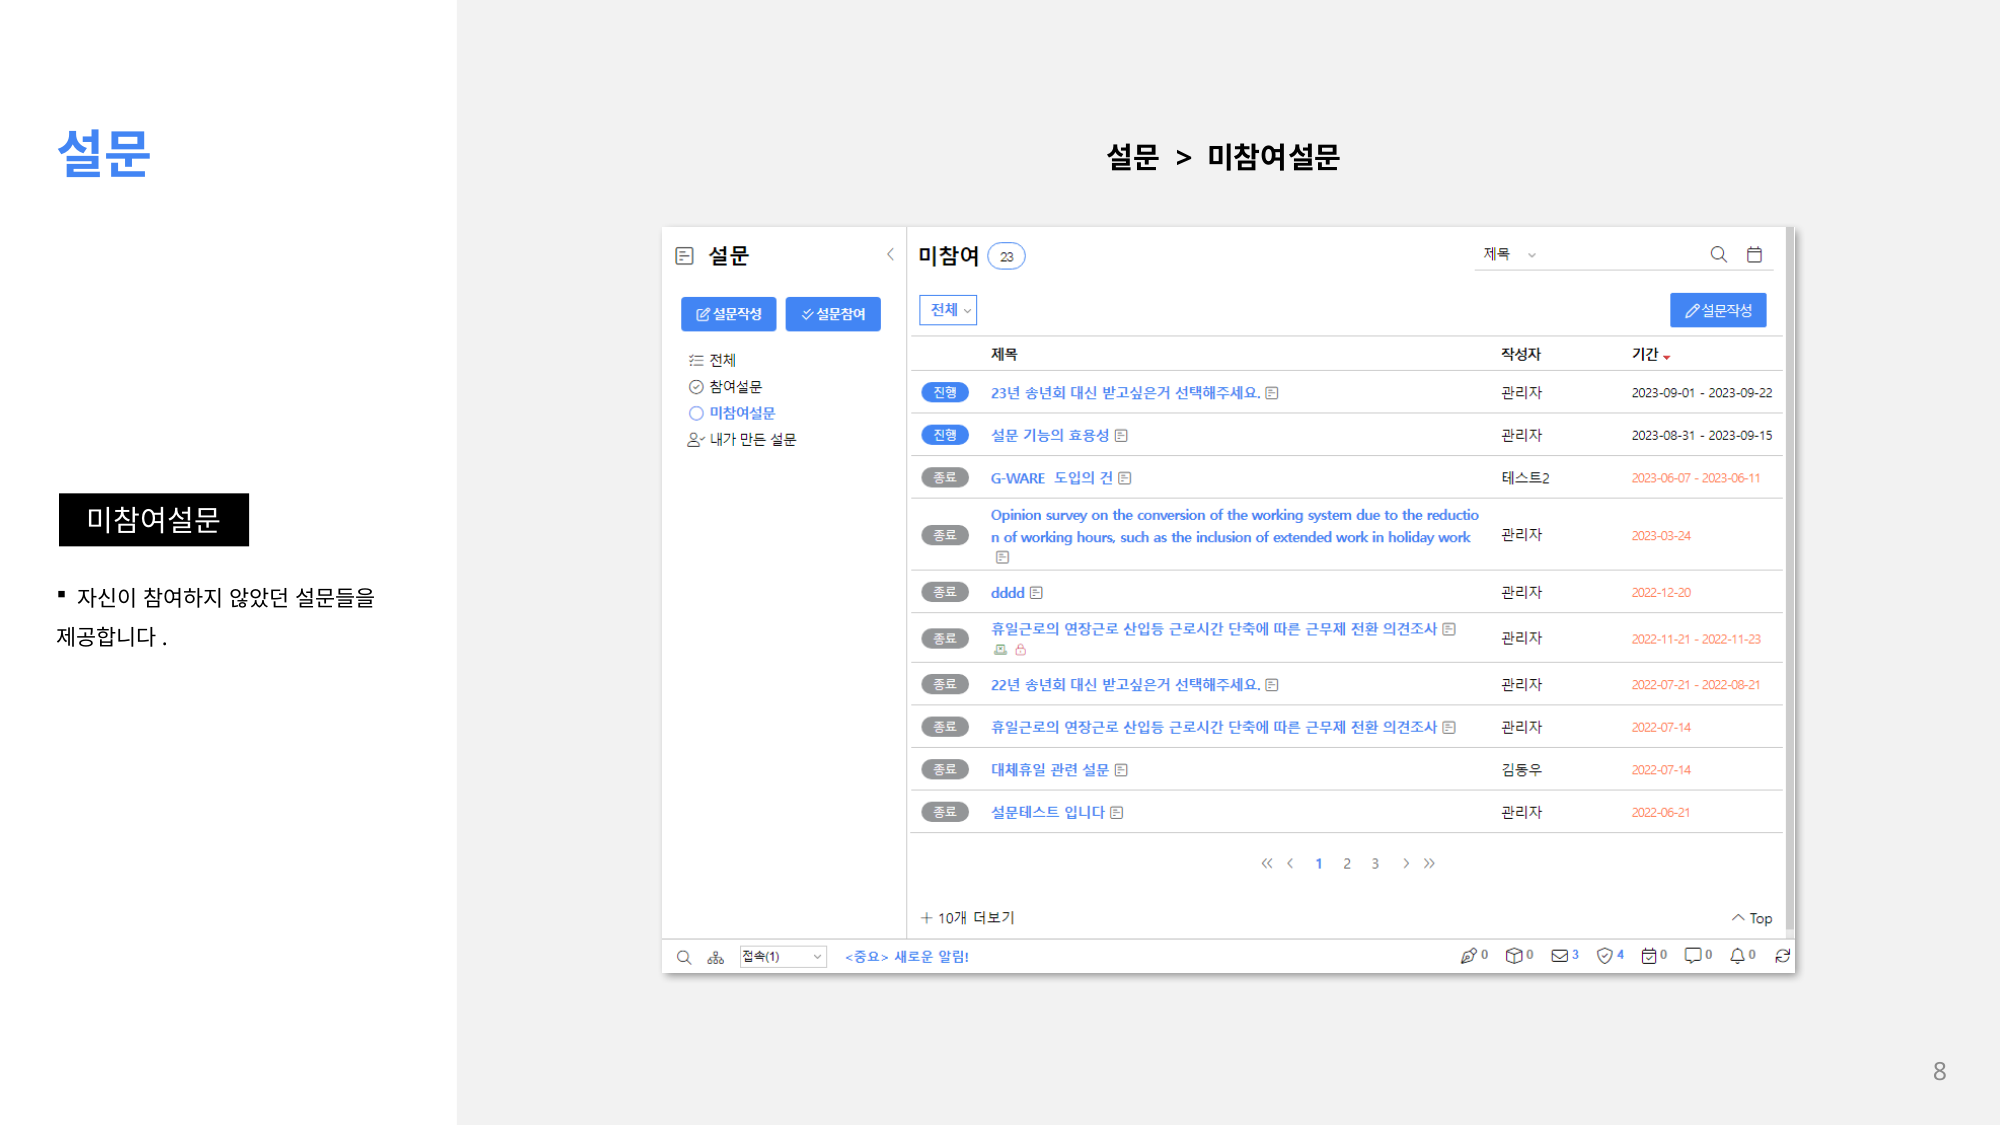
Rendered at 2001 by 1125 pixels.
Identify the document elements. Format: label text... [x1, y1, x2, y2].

text_box 설문 [41, 114, 410, 192]
text_box 미참여설문 [58, 492, 250, 548]
text_box 자신이 참여하지 않았던 설문들을 제공합니다. [41, 563, 457, 657]
text_box 설문 > 미참여설문 [456, 114, 2000, 182]
picture [662, 227, 1795, 973]
